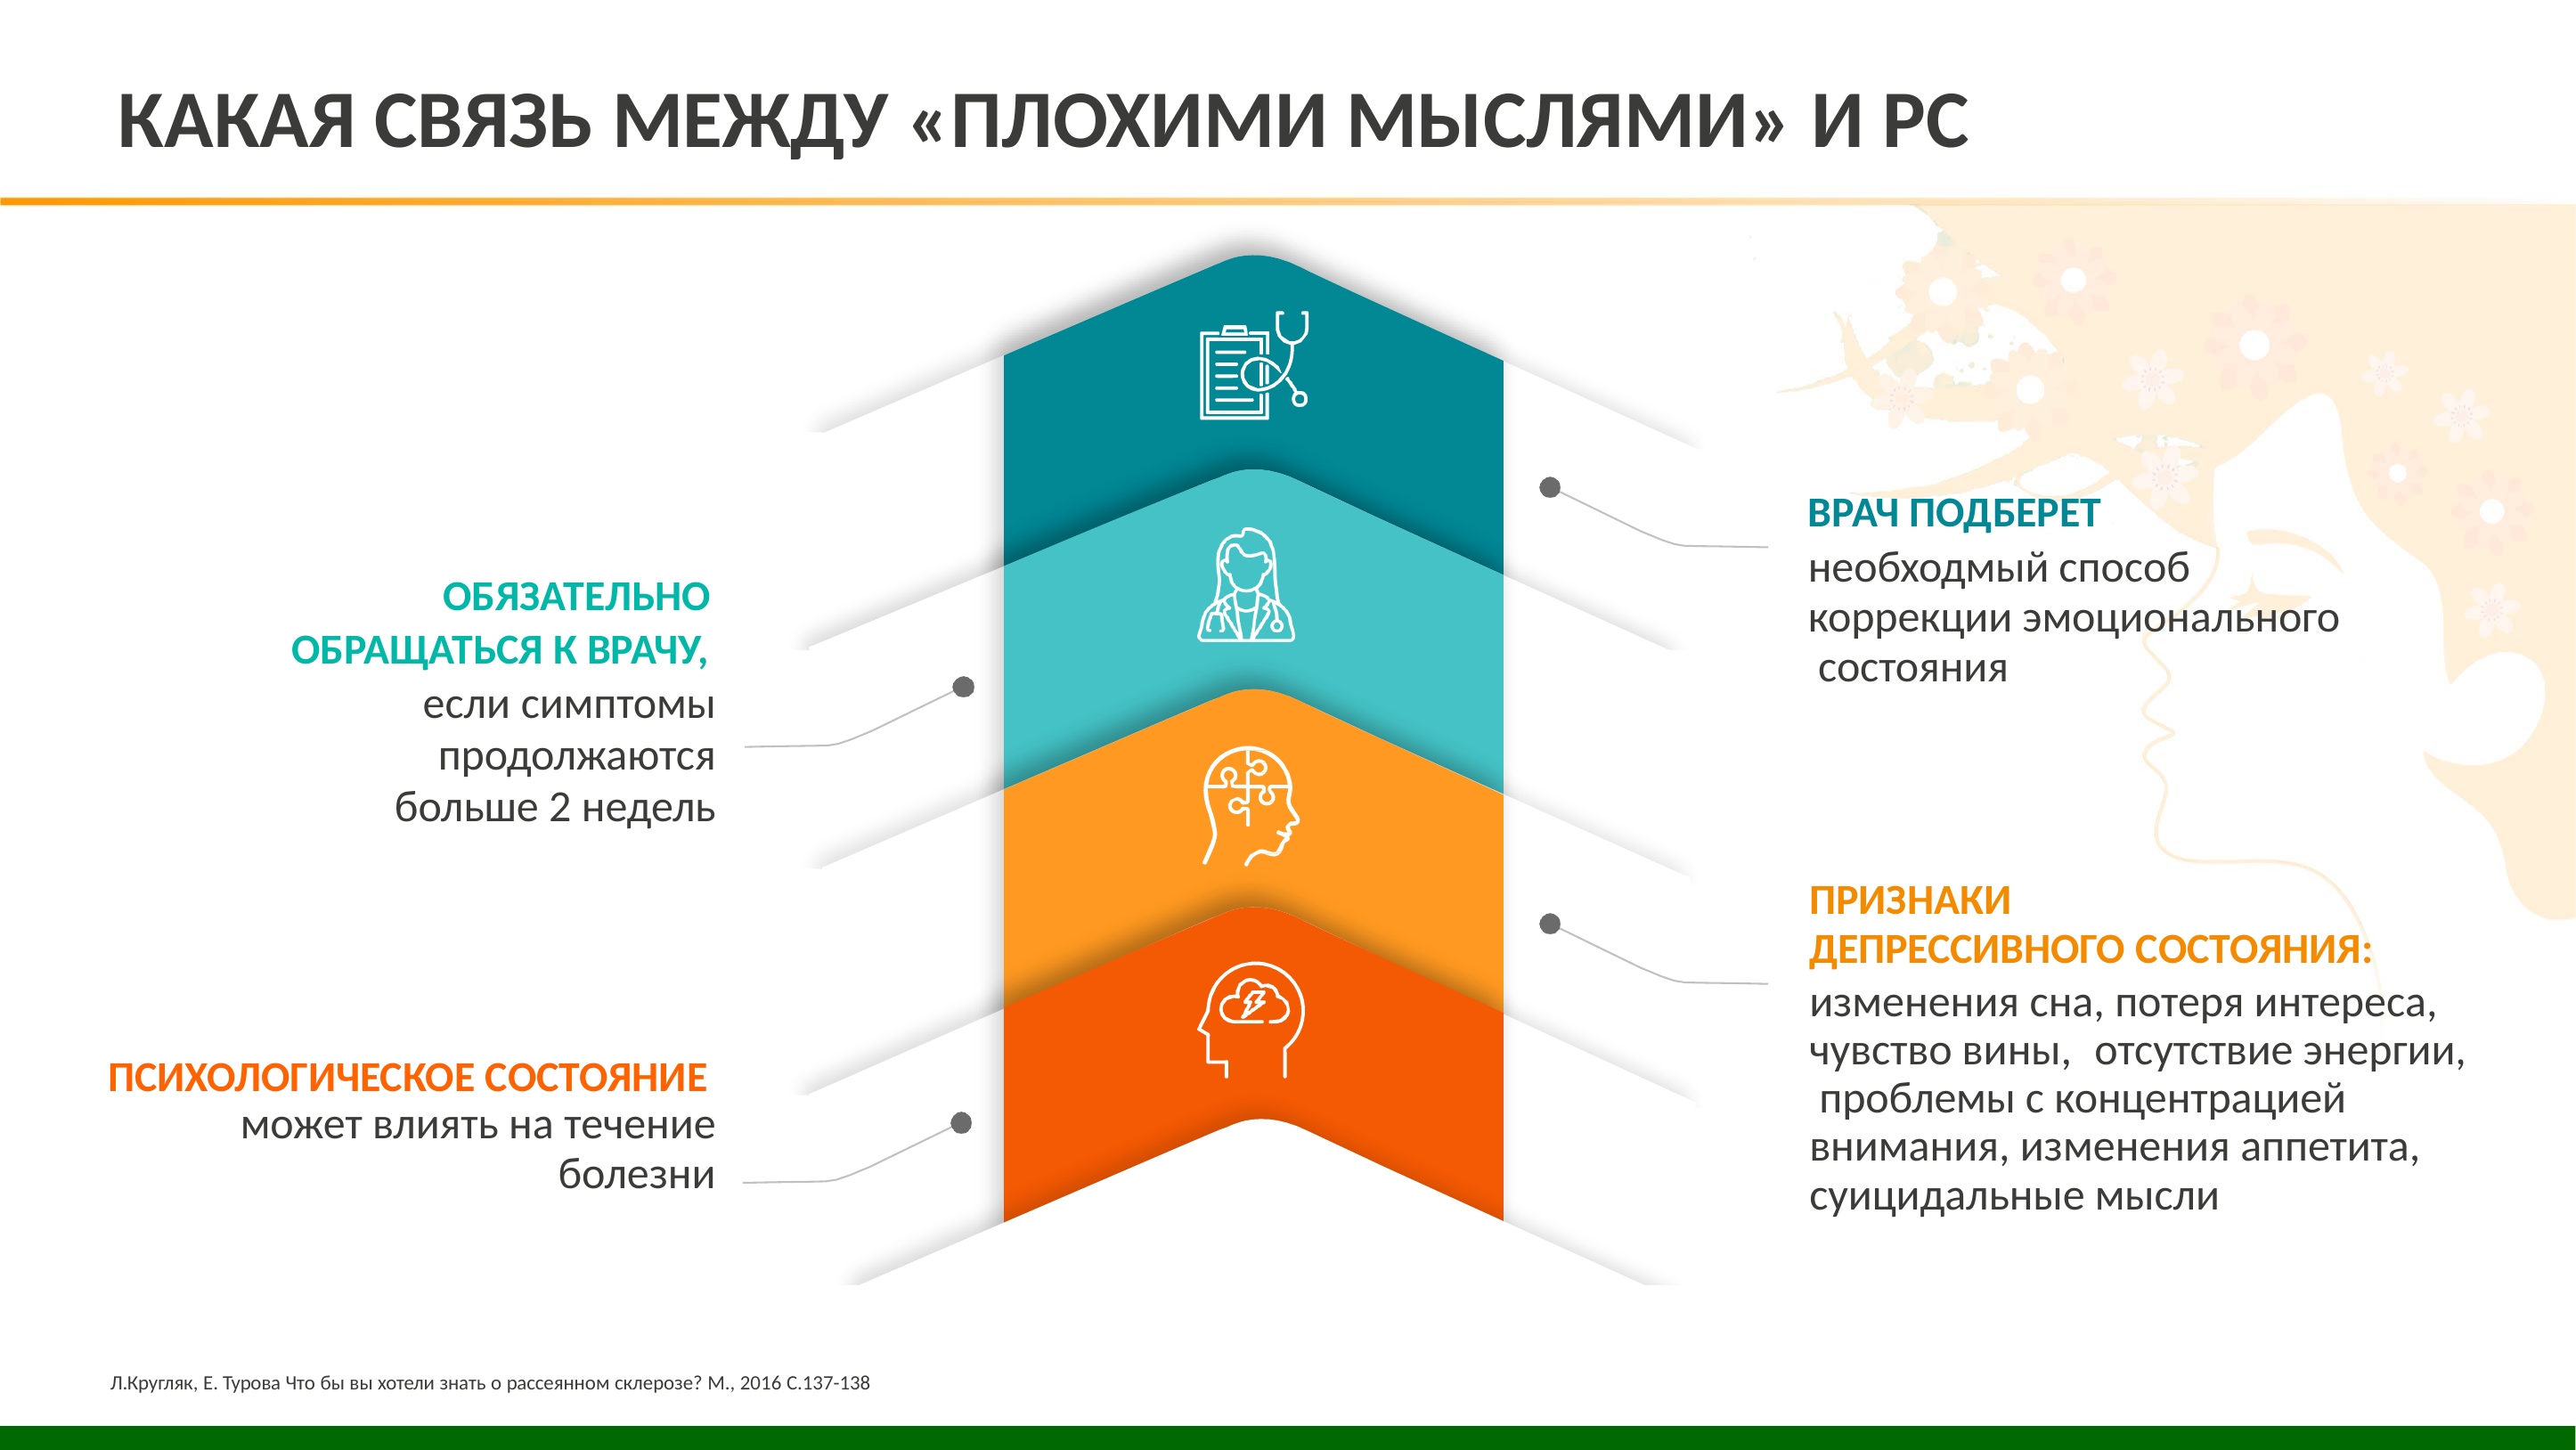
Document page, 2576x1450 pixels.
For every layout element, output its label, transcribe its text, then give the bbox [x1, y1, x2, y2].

text_box необходмый способ коррекции эмоционального состояния [1806, 534, 2346, 691]
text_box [1538, 913, 1770, 986]
text_box ПРИЗНАКИ [1807, 869, 2014, 919]
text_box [1200, 311, 1309, 420]
text_box ОБЯЗАТЕЛЬНО ОБРАЩАТЬСЯ К ВРАЧУ, если симптомы продолжаются больше 2 недель [126, 564, 717, 831]
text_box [1538, 476, 1770, 549]
text_box ПСИХОЛОГИЧЕСКОЕ СОСТОЯНИЕ может влиять на течение болезни [105, 1049, 717, 1198]
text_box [1196, 961, 1306, 1079]
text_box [741, 1112, 973, 1185]
picture [0, 0, 2576, 1450]
text_box ДЕПРЕССИВНОГО СОСТОЯНИЯ: изменения сна, потеря интереса, чувство вины, отсутствие энергии, проблемы с концентрацией внимания, изменения аппетита, суицидальные мысли [1807, 919, 2469, 1218]
text_box Л.Кругляк, Е. Турова Что бы вы хотели знать о рассеянном склерозе? М., 2016 С.137-138 [108, 1366, 737, 1394]
title КАКАЯ СВЯЗЬ МЕЖДУ «ПЛОХИМИ МЫСЛЯМИ» И РС [116, 63, 1976, 308]
text_box ВРАЧ ПОДБЕРЕТ [1806, 482, 2110, 534]
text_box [743, 676, 974, 749]
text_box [741, 208, 1772, 1410]
